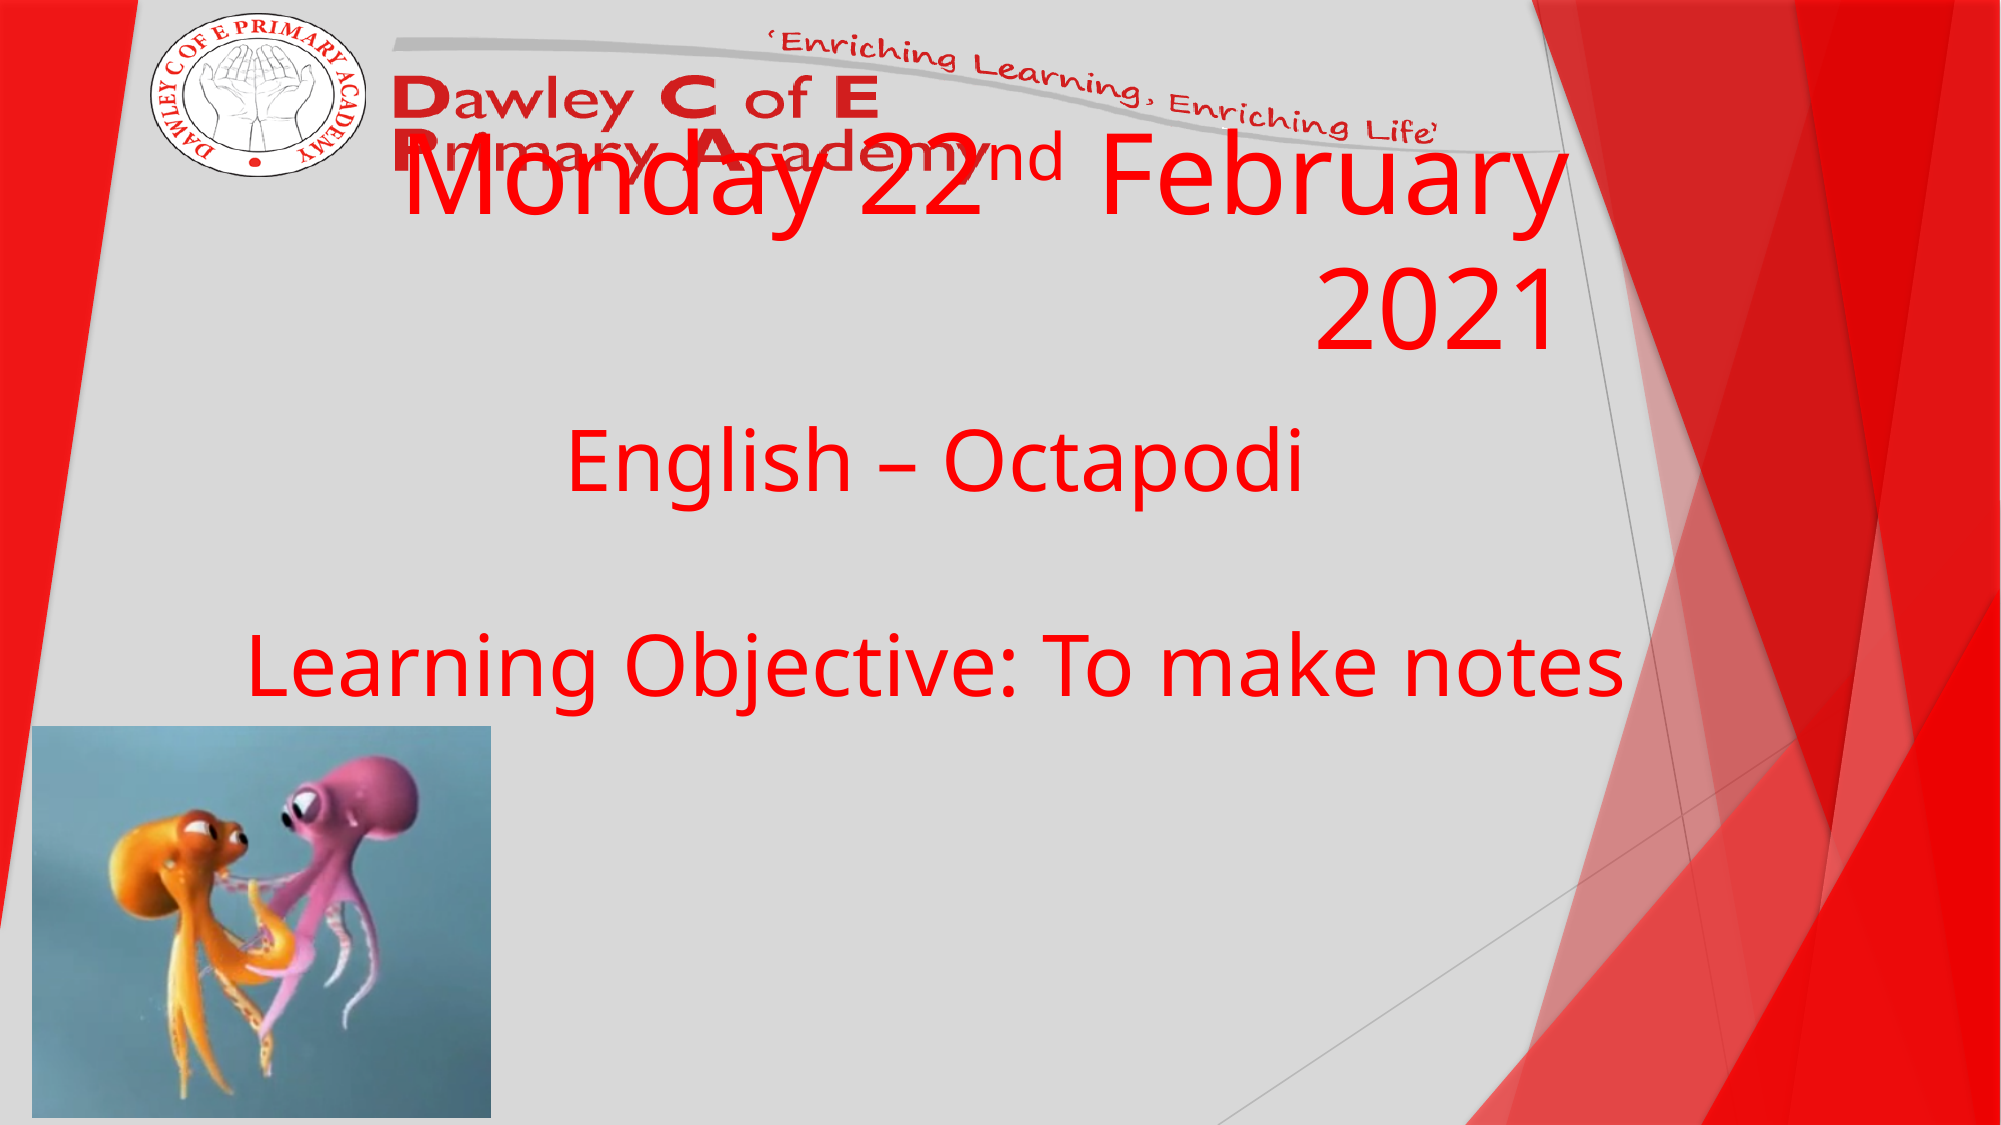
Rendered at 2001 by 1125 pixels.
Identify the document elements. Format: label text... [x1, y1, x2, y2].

title Monday 22nd February 2021 [175, 109, 1586, 380]
picture [31, 725, 492, 1118]
subtitle English – Octapodi Learning Objective: To make notes [140, 398, 1732, 727]
picture [150, 0, 1560, 190]
